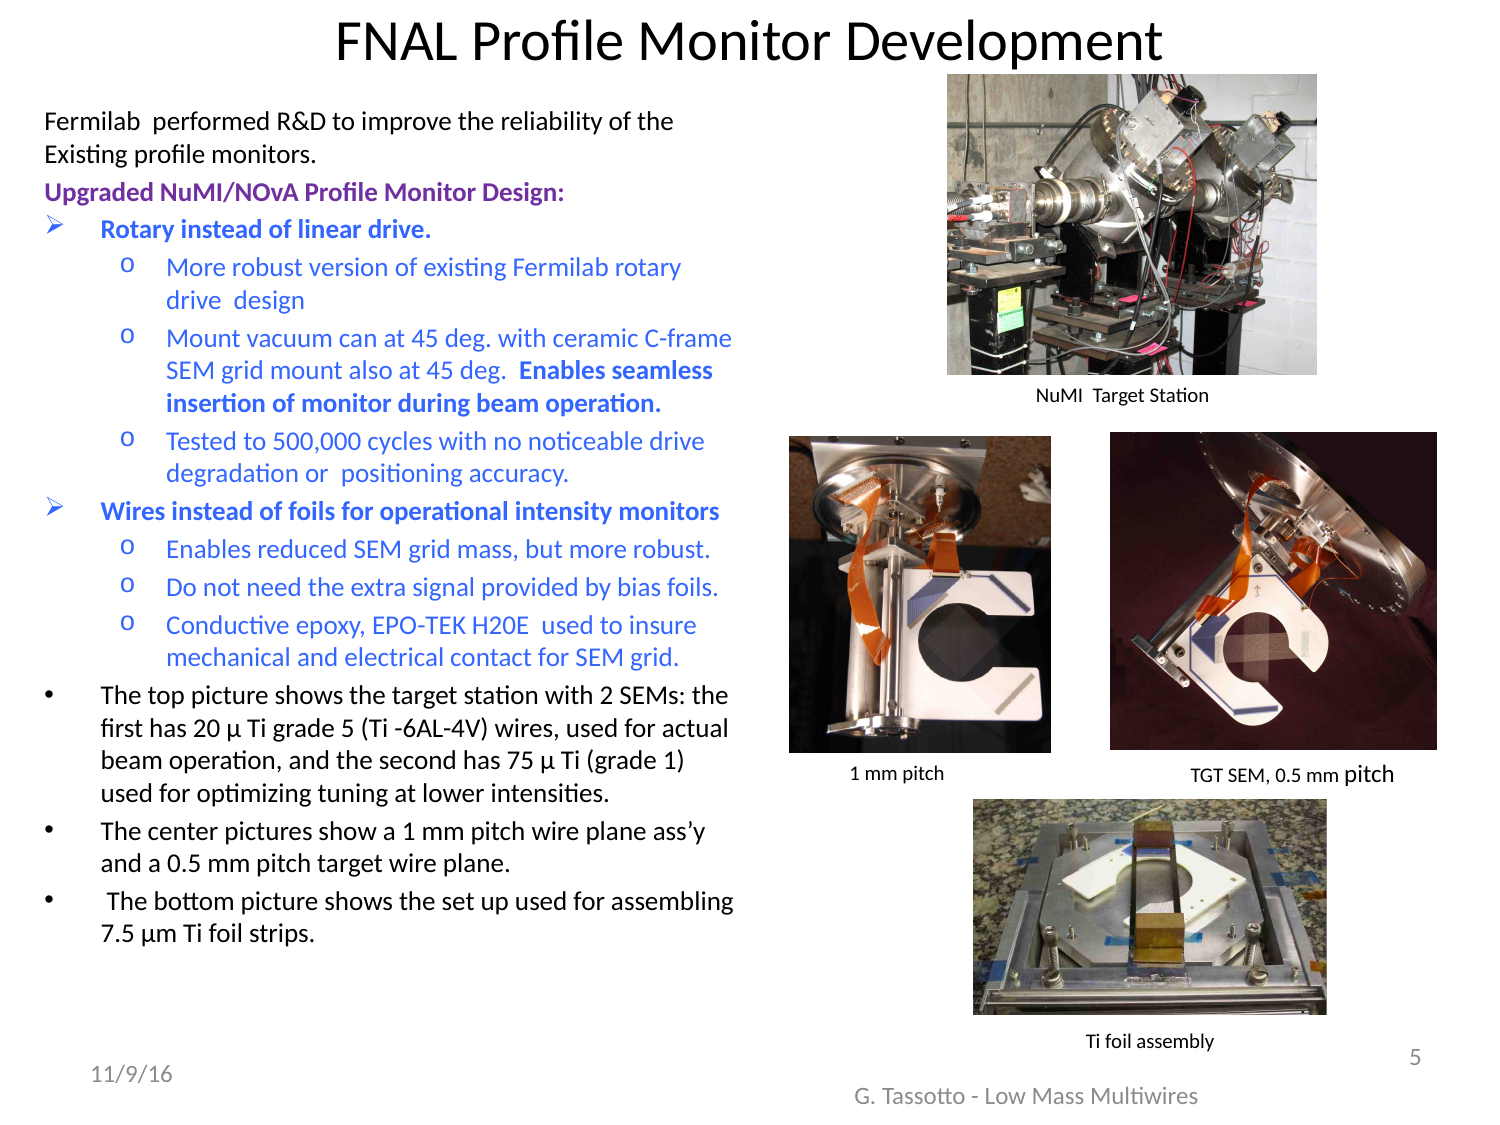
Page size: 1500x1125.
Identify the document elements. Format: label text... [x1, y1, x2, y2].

text_box Ti foil assembly [1071, 1023, 1291, 1060]
slide_number 5 [1379, 1014, 1437, 1096]
text_box TGT SEM, 0.5 mm pitch [1175, 758, 1437, 795]
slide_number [75, 1042, 425, 1103]
footer G. Tassotto - Low Mass Multiwires [789, 1065, 1265, 1125]
picture [788, 436, 1052, 753]
picture [973, 799, 1327, 1015]
list Fermilab performed R&D to improve the reliability of the Existing profile monitors. Upgraded NuMI/NOvA Profile Monitor Design: Rotary instead of linear drive. More robust version of existing Fermilab rotary drive design Mount vacuum can at 45 deg. with ceramic C-frame SEM grid mount also at 45 deg. Enables seamless insertion of monitor during beam operation. Tested to 500,000 cycles with no noticeable drive degradation or positioning accuracy. Wires instead of foils for operational intensity monitors Enables reduced SEM grid mass, but more robust. Do not need the extra signal provided by bias foils. Conductive epoxy, EPO-TEK H20E used to insure mechanical and electrical contact for SEM grid. The top picture shows the target station with 2 SEMs: the first has 20 μ Ti grade 5 (Ti -6AL-4V) wires, used for actual beam operation, and the second has 75 μ Ti (grade 1) used for optimizing tuning at lower intensities. The center pictures show a 1 mm pitch wire plane ass’y and a 0.5 mm pitch target wire plane. The bottom picture shows the set up used for assembling 7.5 μm Ti foil strips. [29, 96, 756, 1081]
picture [947, 74, 1317, 375]
title FNAL Profile Monitor Development [75, 0, 1425, 75]
picture [1109, 432, 1438, 751]
text_box NuMI Target Station [1021, 381, 1317, 415]
text_box 1 mm pitch [834, 752, 1057, 793]
